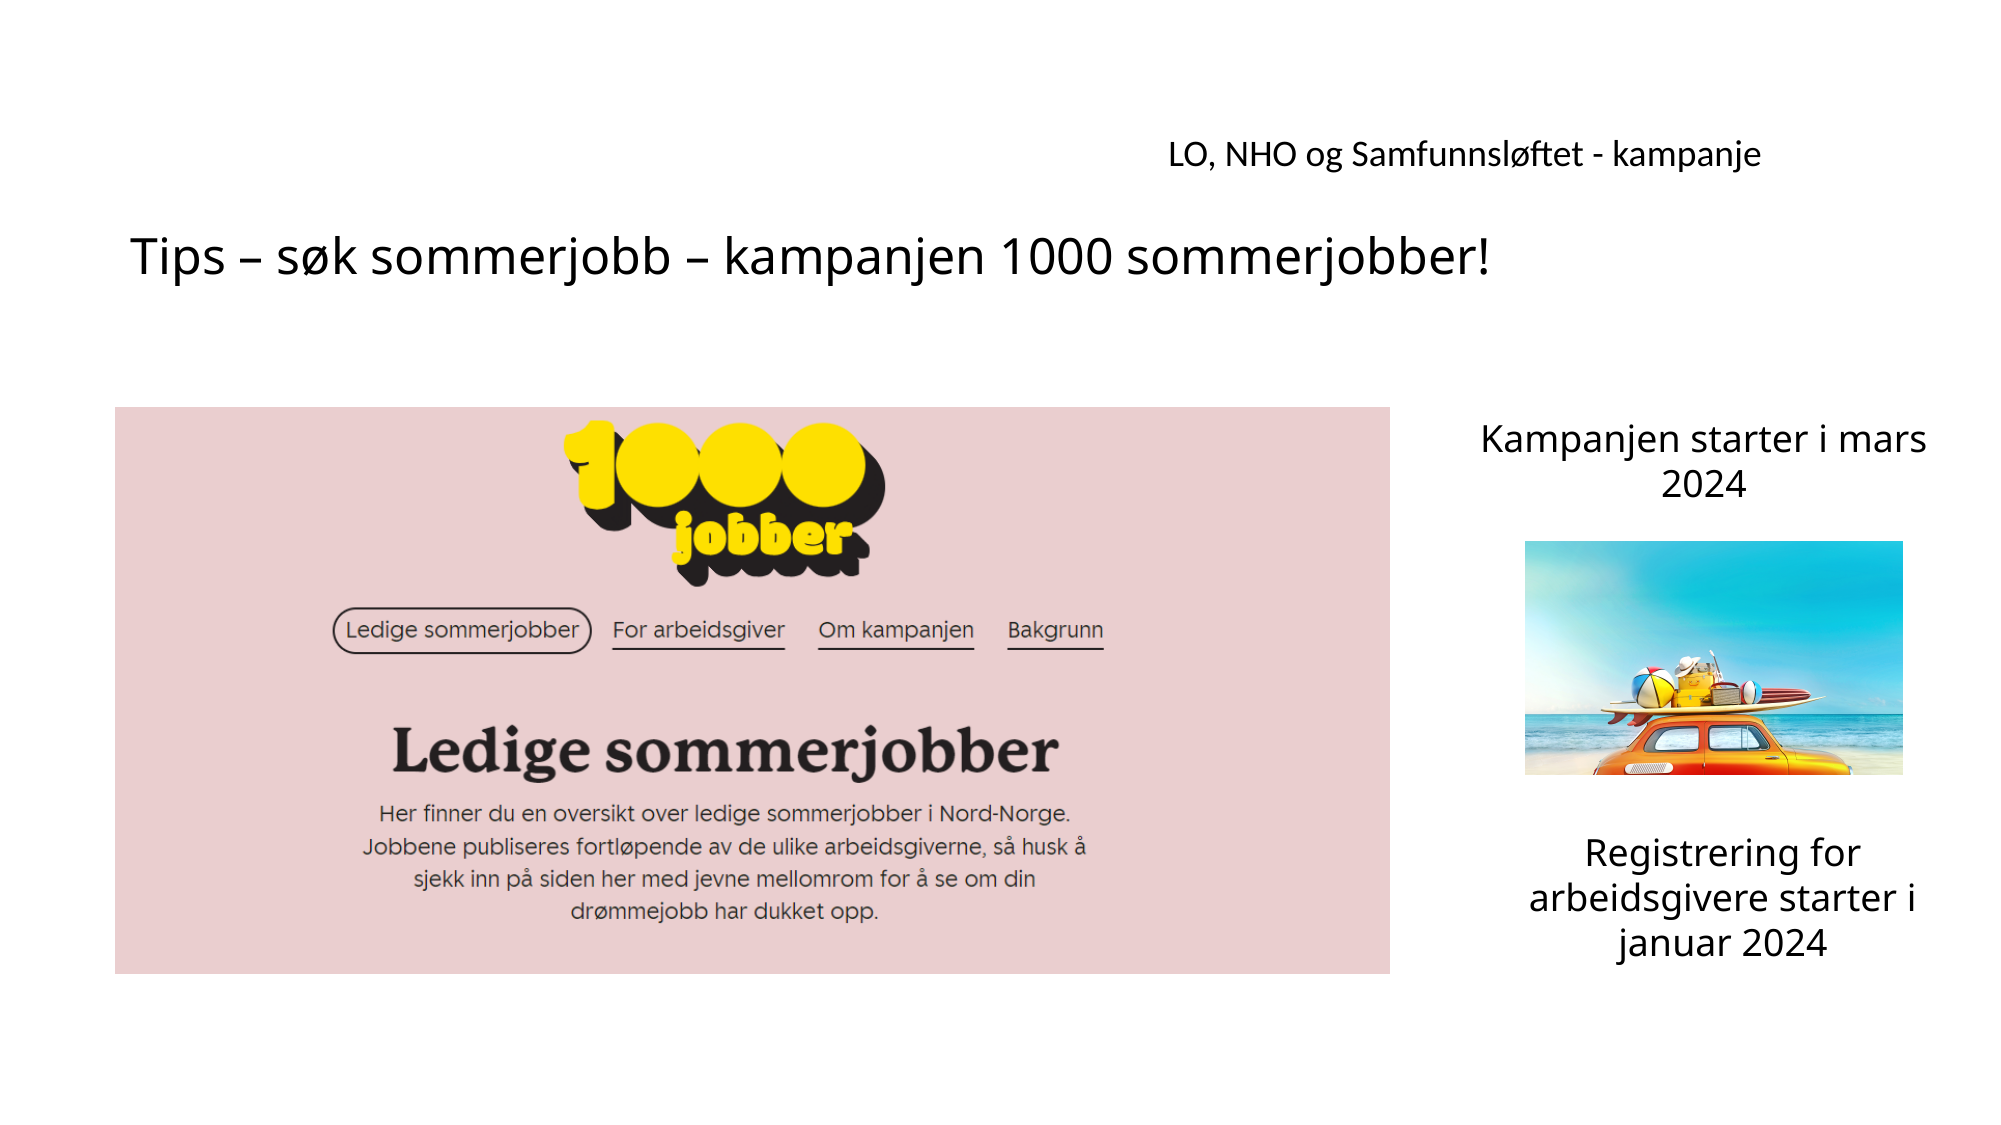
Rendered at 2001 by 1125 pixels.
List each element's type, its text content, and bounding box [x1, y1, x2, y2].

text_box Registrering for arbeidsgivere starter i januar 2024 [1494, 821, 1952, 971]
text_box Tips – søk sommerjobb – kampanjen 1000 sommerjobber! [115, 216, 1648, 292]
text_box LO, NHO og Samfunnsløftet - kampanje [1153, 121, 1836, 181]
picture [115, 407, 1390, 974]
picture [1525, 541, 1903, 775]
text_box Kampanjen starter i mars 2024 [1433, 407, 1975, 513]
